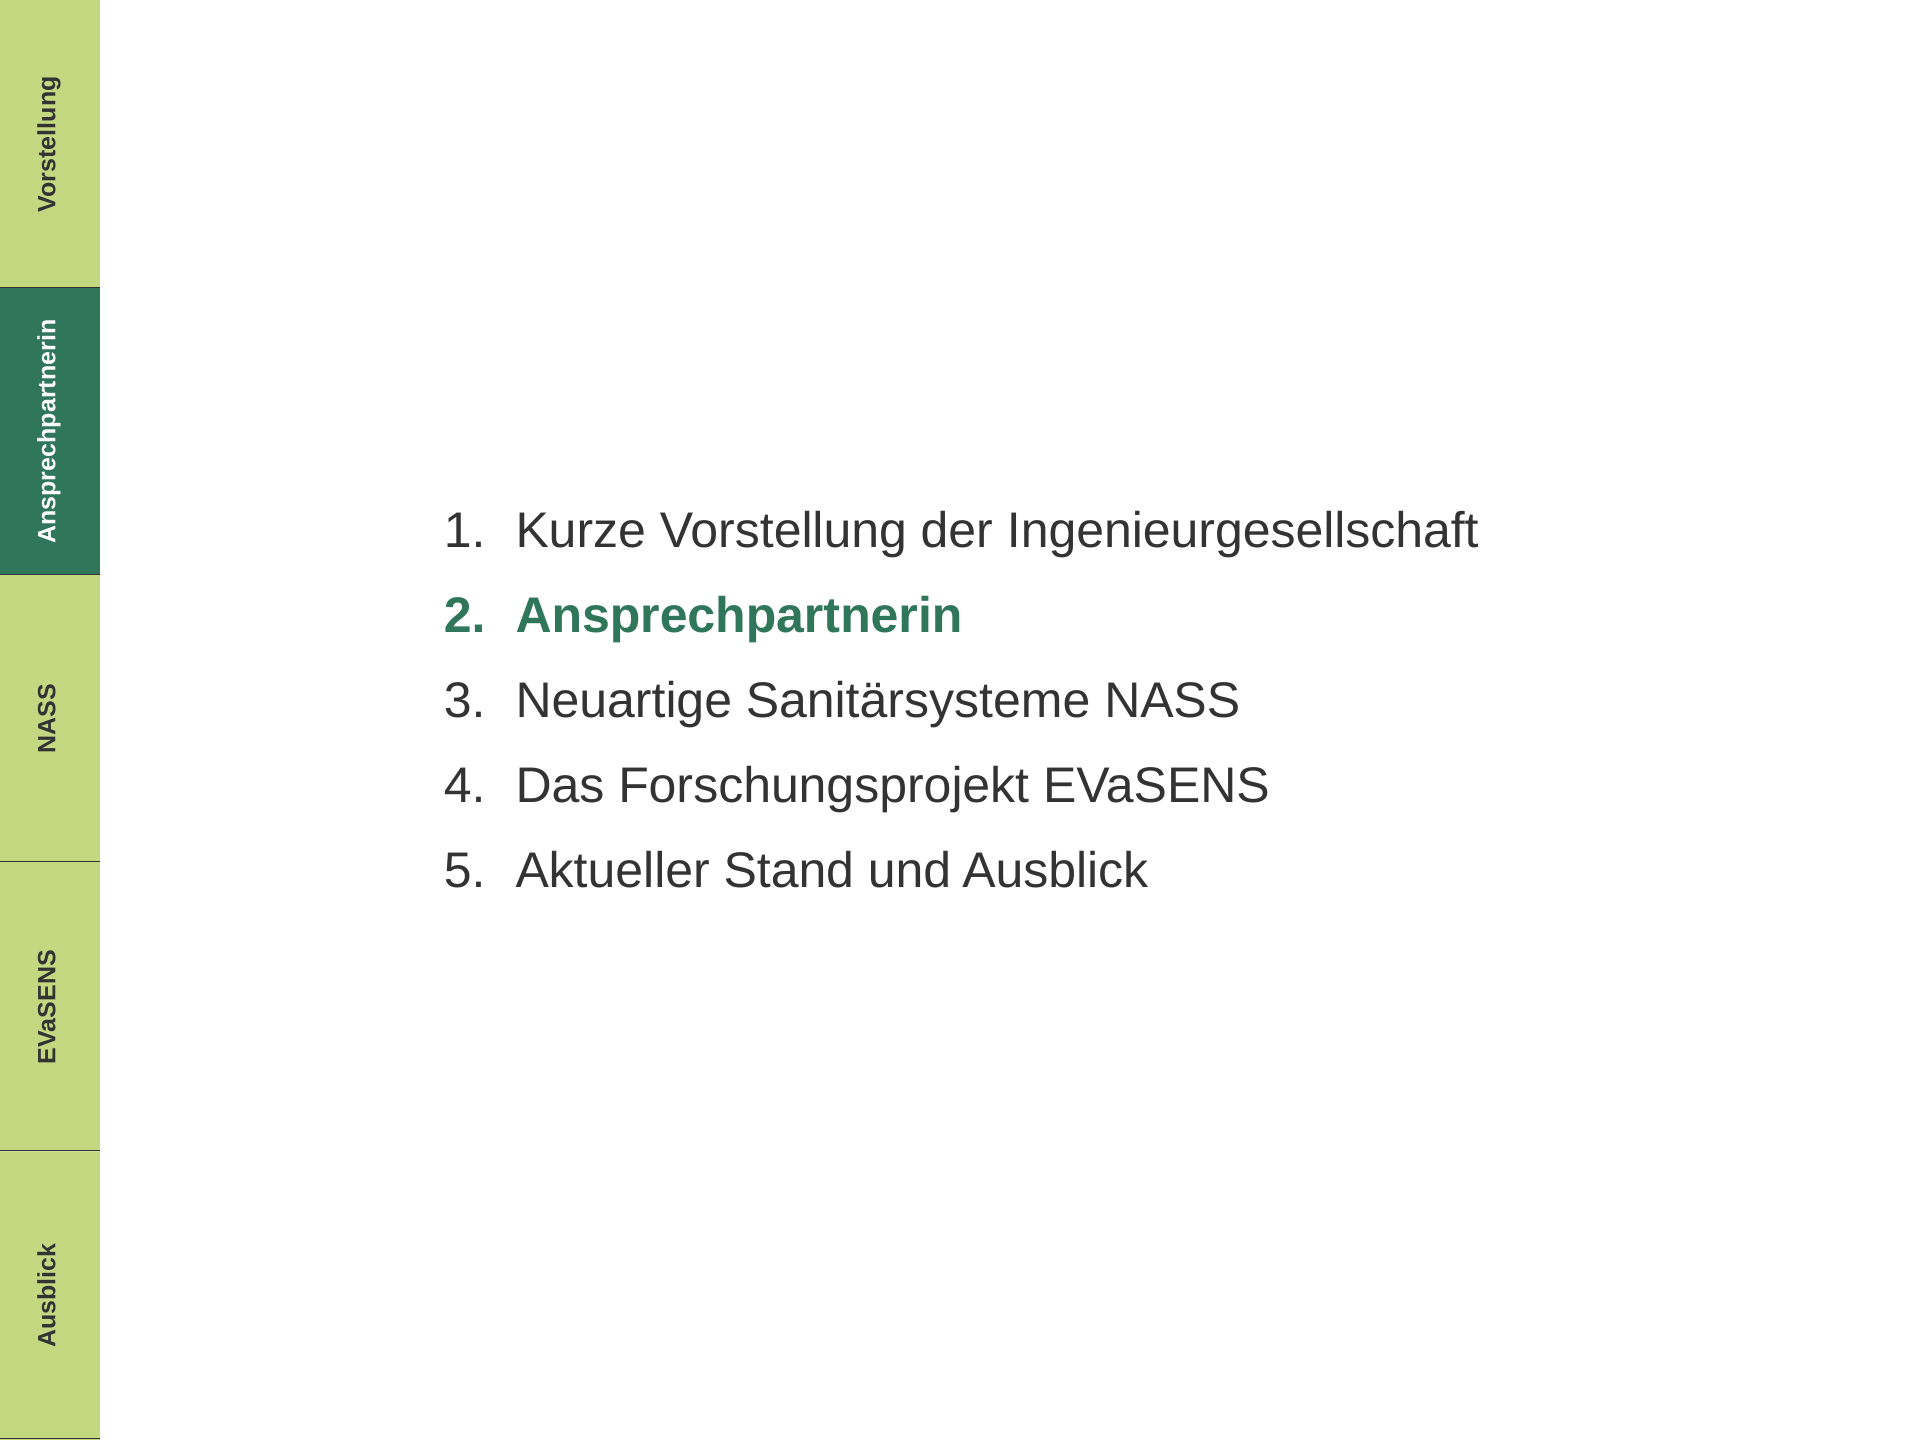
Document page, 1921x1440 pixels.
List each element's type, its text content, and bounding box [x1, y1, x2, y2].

text_box Kurze Vorstellung der Ingenieurgesellschaft Ansprechpartnerin Neuartige Sanitärsysteme NASS Das Forschungsprojekt EVaSENS Aktueller Stand und Ausblick [424, 488, 1698, 908]
